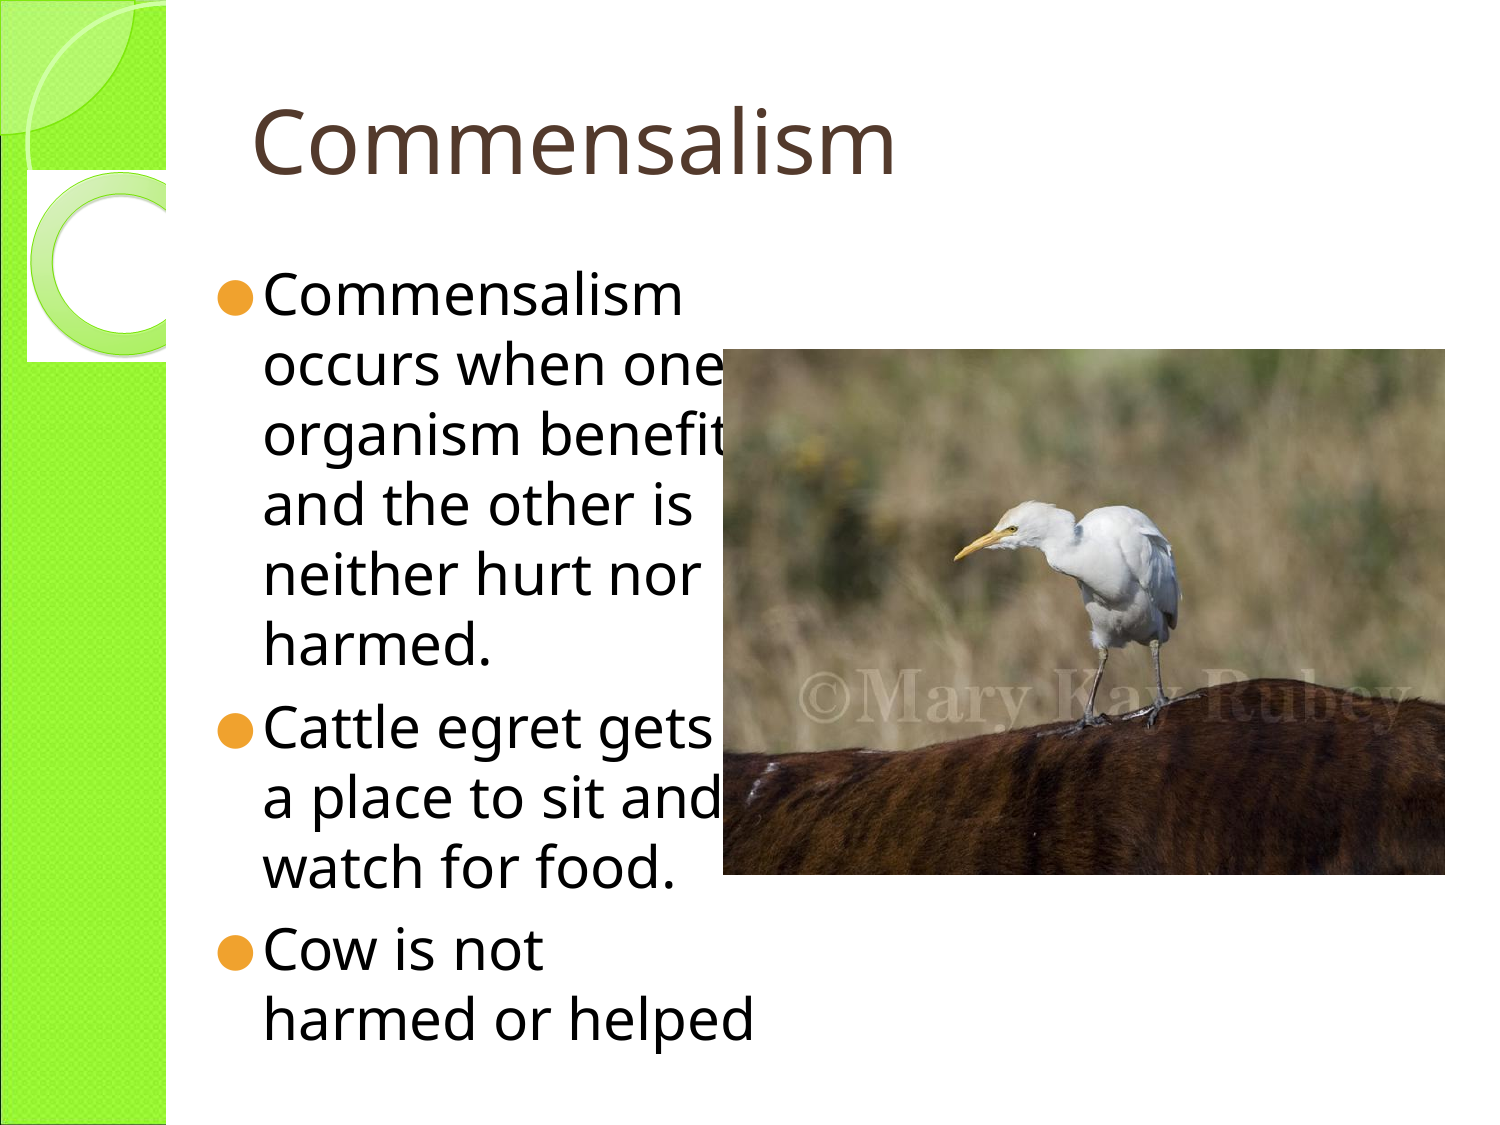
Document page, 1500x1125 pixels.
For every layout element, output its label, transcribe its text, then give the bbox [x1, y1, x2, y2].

picture [723, 349, 1446, 876]
picture [136, 0, 166, 4]
title Commensalism [235, 45, 1466, 233]
list Commensalism occurs when one organism benefits and the other is neither hurt nor harmed. Cattle egret gets a place to sit and watch for food. Cow is not harmed or helped [187, 249, 775, 1016]
picture [0, 6, 166, 1125]
